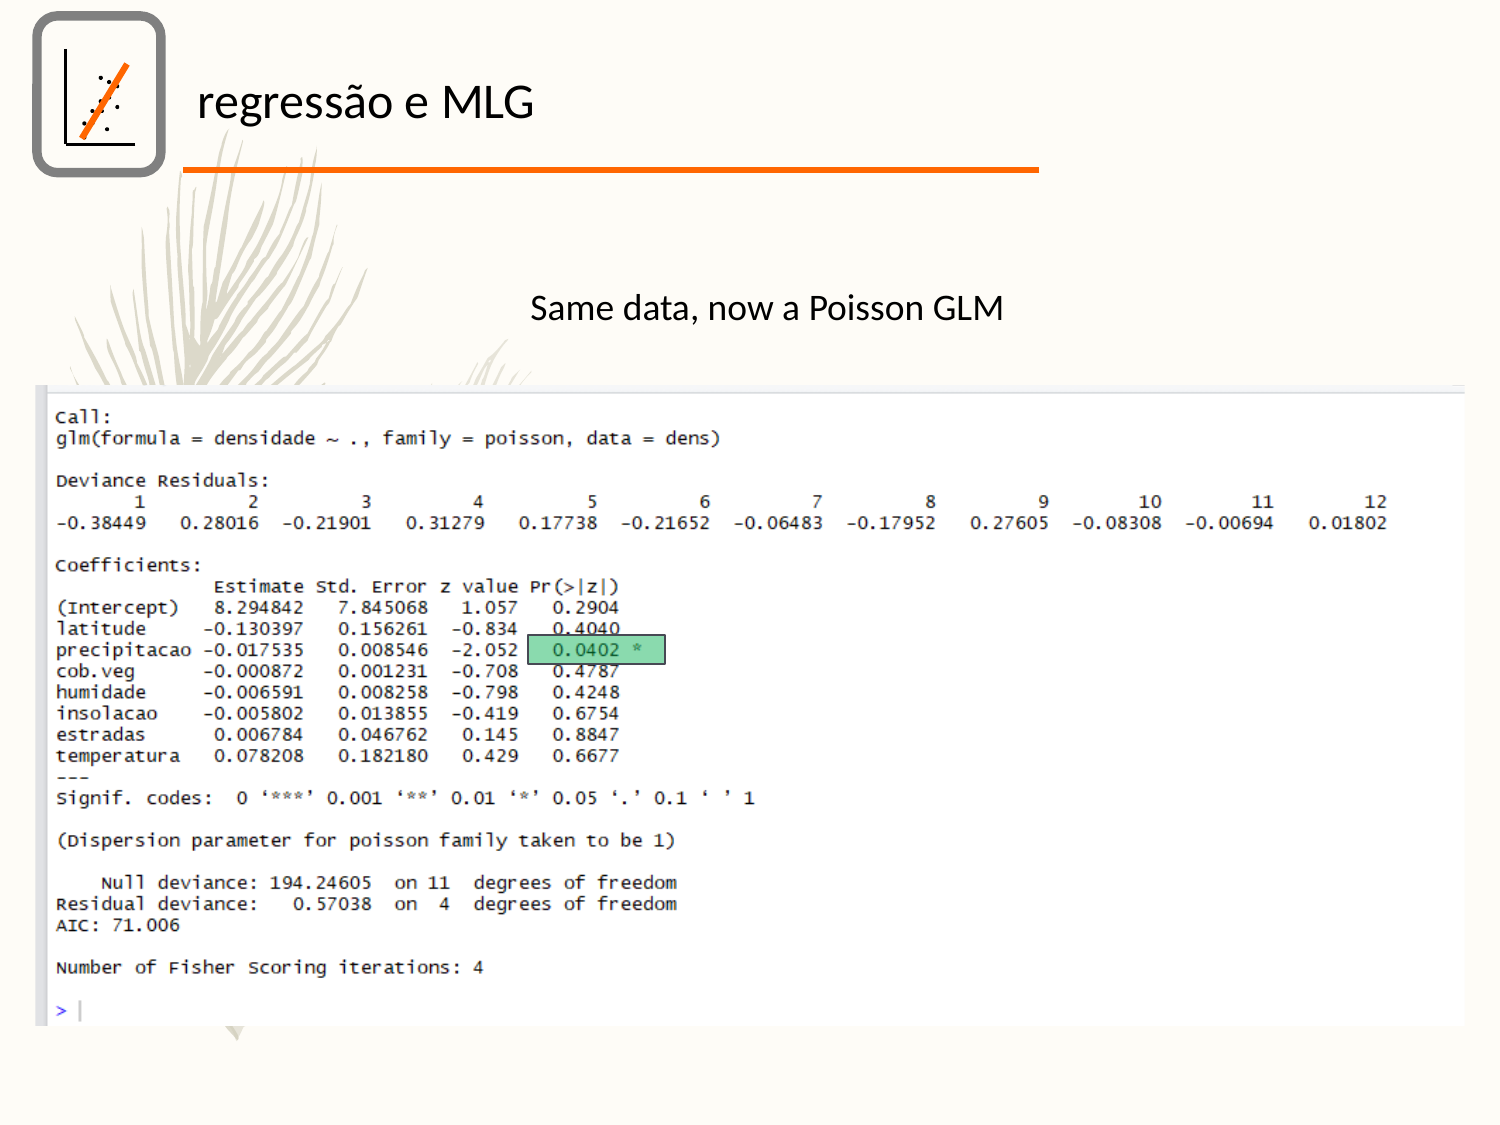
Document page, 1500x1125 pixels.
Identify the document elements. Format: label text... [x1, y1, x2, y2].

text_box Same data, now a Poisson GLM [515, 275, 1040, 335]
text_box regressão e MLG [183, 61, 1076, 137]
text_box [36, 15, 162, 173]
picture [35, 385, 1465, 1026]
